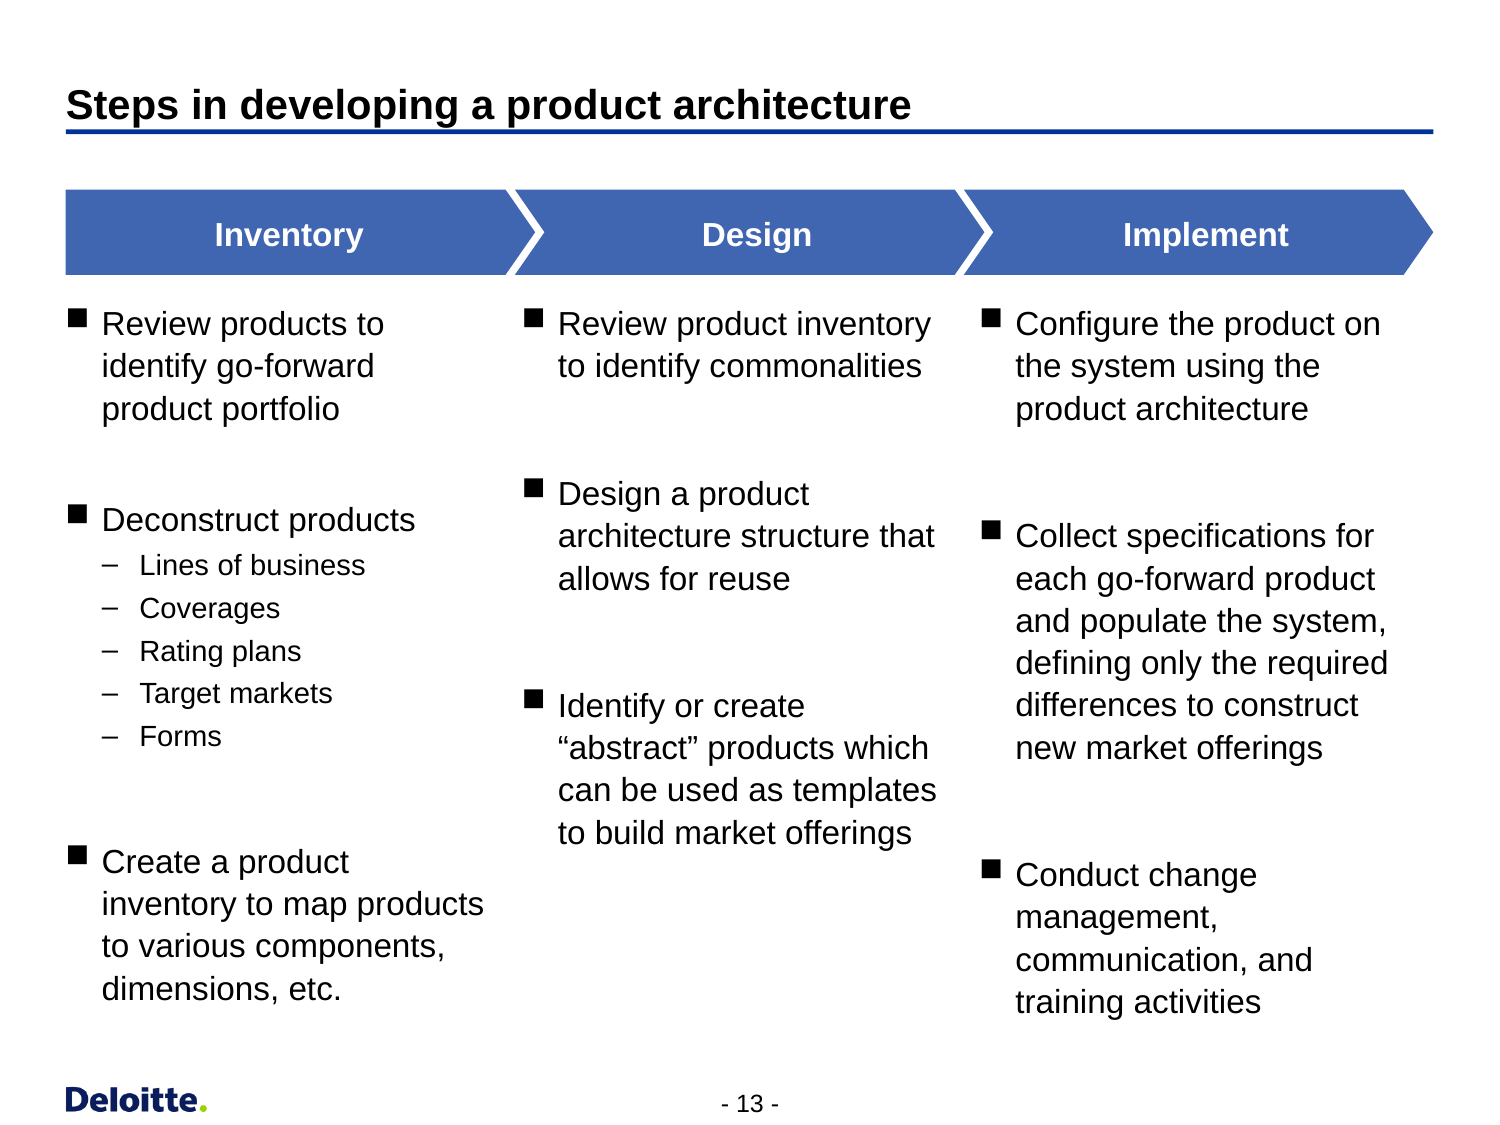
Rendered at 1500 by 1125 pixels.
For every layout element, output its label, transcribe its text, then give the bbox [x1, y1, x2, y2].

text_box [977, 299, 1434, 611]
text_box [65, 189, 1434, 276]
text_box [521, 299, 977, 611]
title Steps in developing a product architecture [65, 67, 1435, 128]
picture [64, 1085, 208, 1113]
list Review products to identify go-forward product portfolio Deconstruct products Lines of business Coverages Rating plans Target markets Forms Create a product inventory to map products to various components, dimensions, etc. [64, 299, 521, 611]
